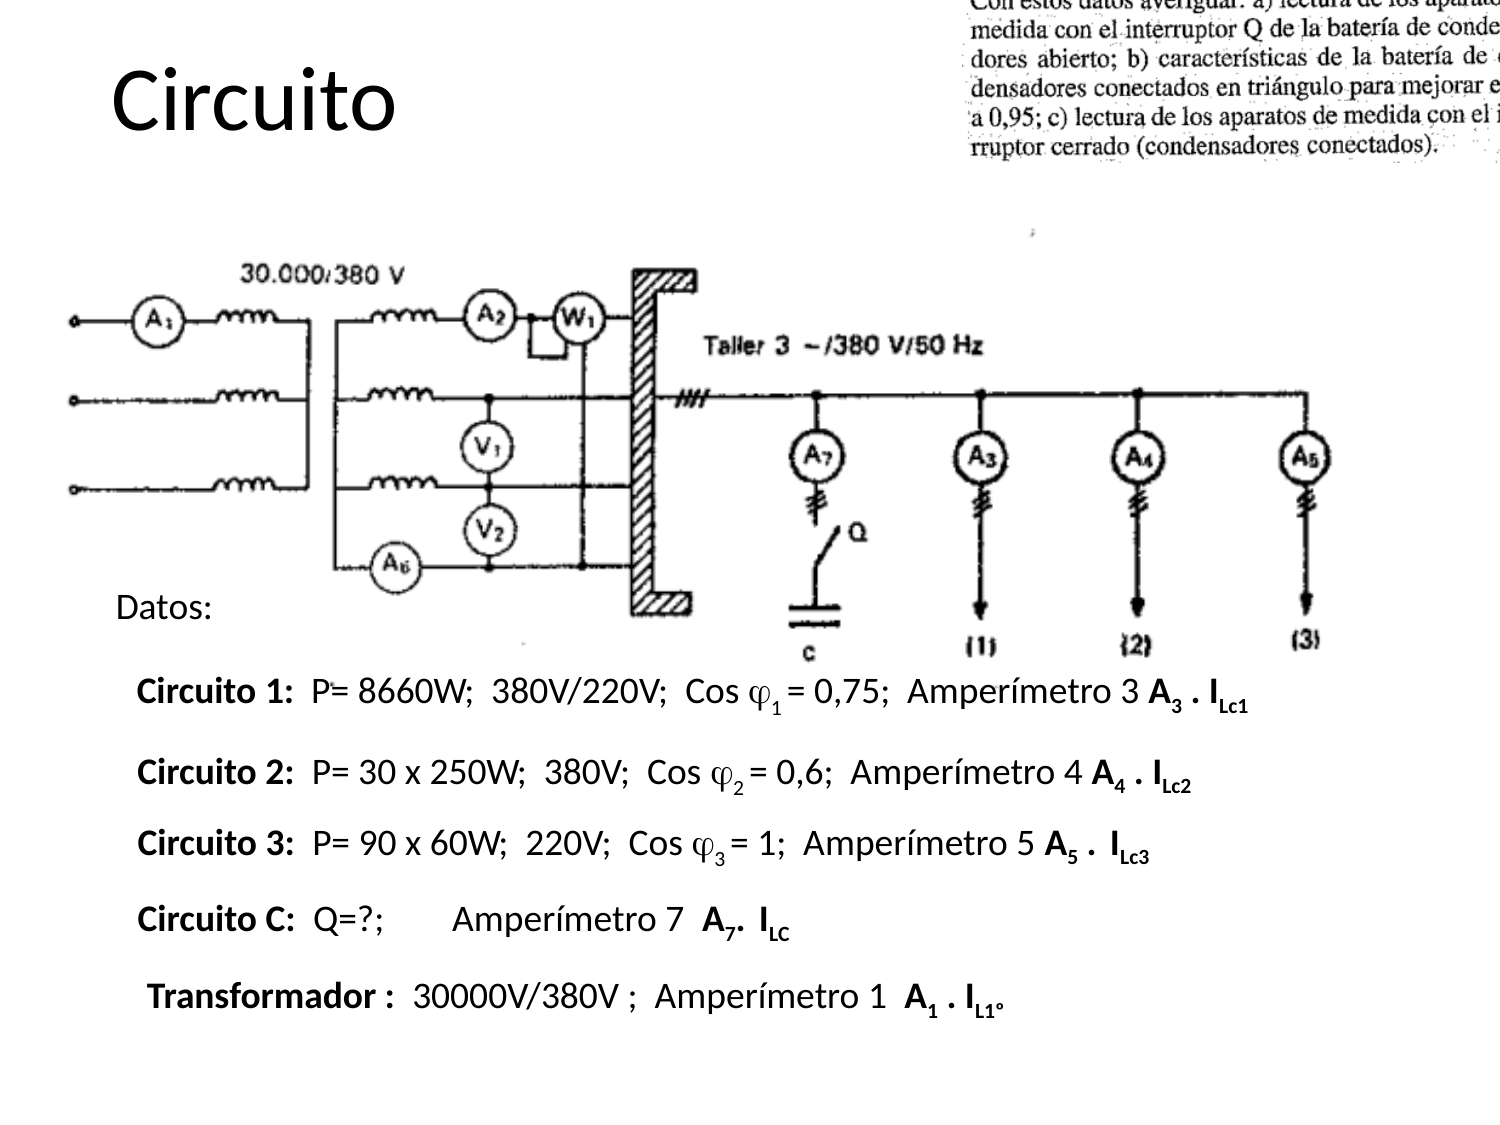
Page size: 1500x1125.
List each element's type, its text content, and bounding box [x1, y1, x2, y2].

text_box Circuito 2: P= 30 x 250W; 380V; Cos 2 = 0,6; Amperímetro 4 A4 . ILc2 [122, 739, 1207, 808]
title Circuito [0, 0, 510, 188]
text_box Transformador : 30000V/380V ; Amperímetro 1 A1 . IL1º [132, 964, 1020, 1030]
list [41, 219, 1400, 697]
text_box Circuito 1: P= 8660W; 380V/220V; Cos 1 = 0,75; Amperímetro 3 A3 . ILc1 [122, 704, 1264, 727]
text_box Circuito 3: P= 90 x 60W; 220V; Cos 3 = 1; Amperímetro 5 A5 . ILc3 [123, 810, 1165, 879]
text_box Circuito C: Q=?; Amperímetro 7 A7. ILC [122, 886, 805, 953]
picture [962, 0, 1500, 163]
